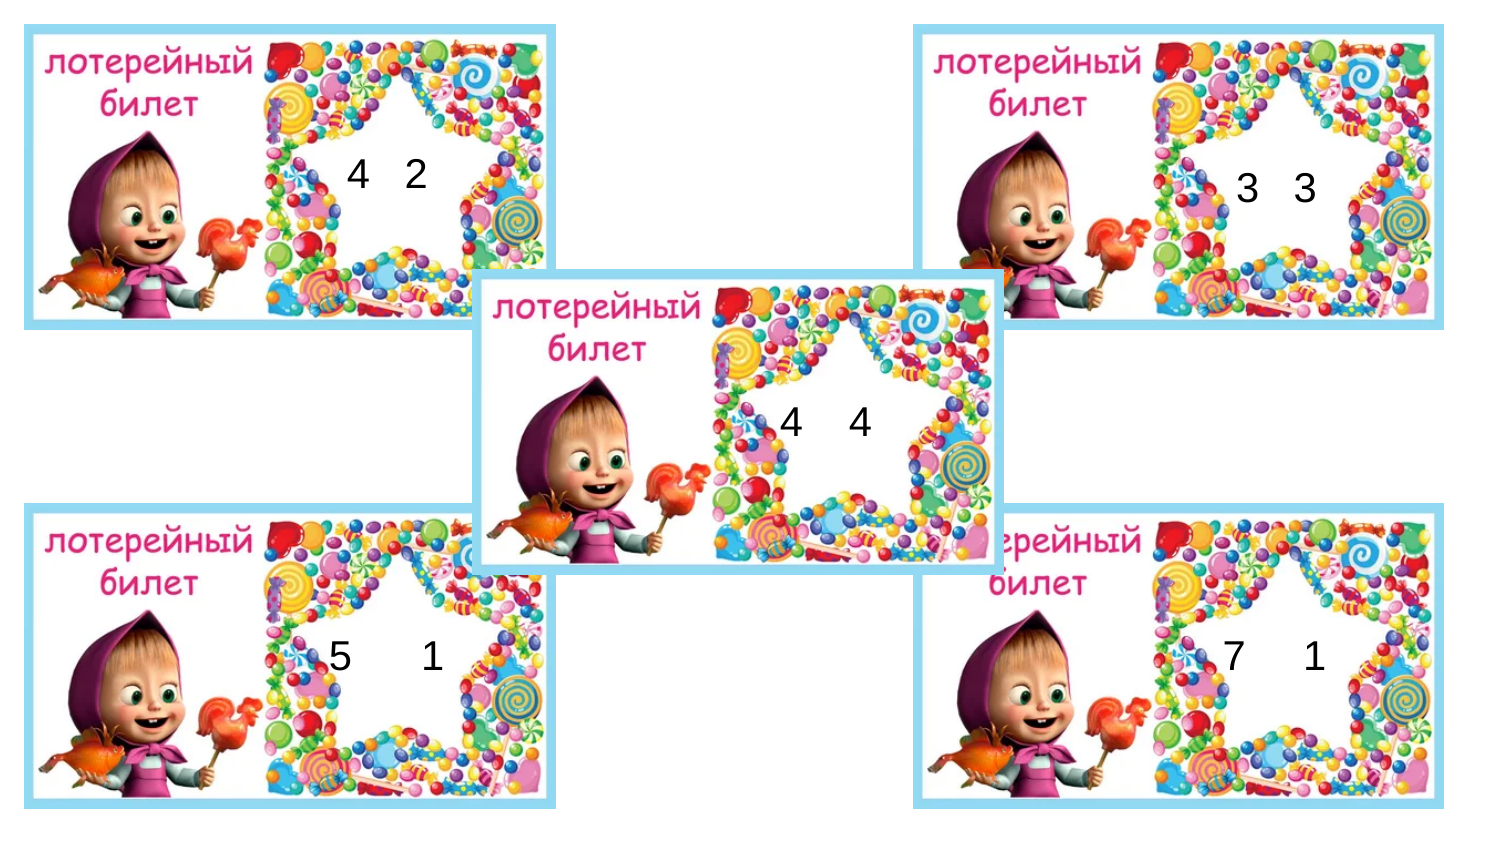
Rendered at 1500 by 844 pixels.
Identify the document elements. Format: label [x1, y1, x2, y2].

picture [24, 24, 1445, 809]
